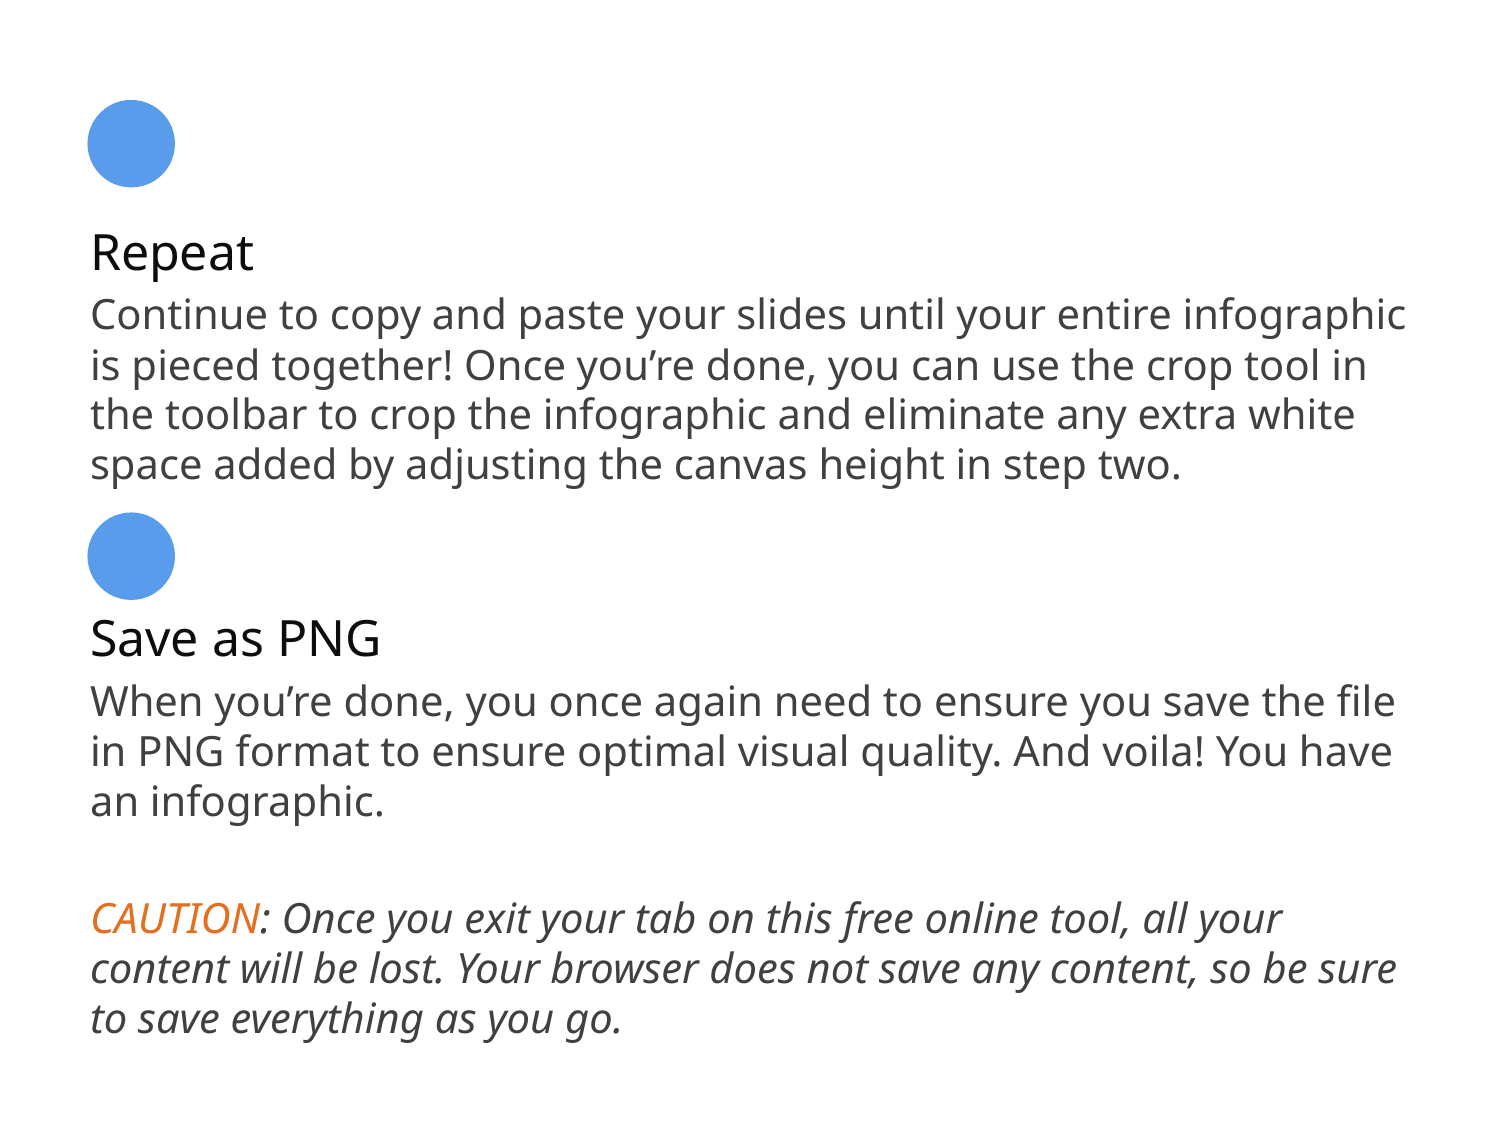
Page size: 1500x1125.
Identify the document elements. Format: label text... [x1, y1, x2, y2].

list Repeat Continue to copy and paste your slides until your entire infographic is pieced together! Once you’re done, you can use the crop tool in the toolbar to crop the infographic and eliminate any extra white space added by adjusting the canvas height in step two. Save as PNG When you’re done, you once again need to ensure you save the file in PNG format to ensure optimal visual quality. And voila! You have an infographic. CAUTION: Once you exit your tab on this free online tool, all your content will be lost. Your browser does not save any content, so be sure to save everything as you go. [75, 212, 1425, 975]
text_box [85, 510, 178, 603]
text_box [85, 97, 178, 190]
